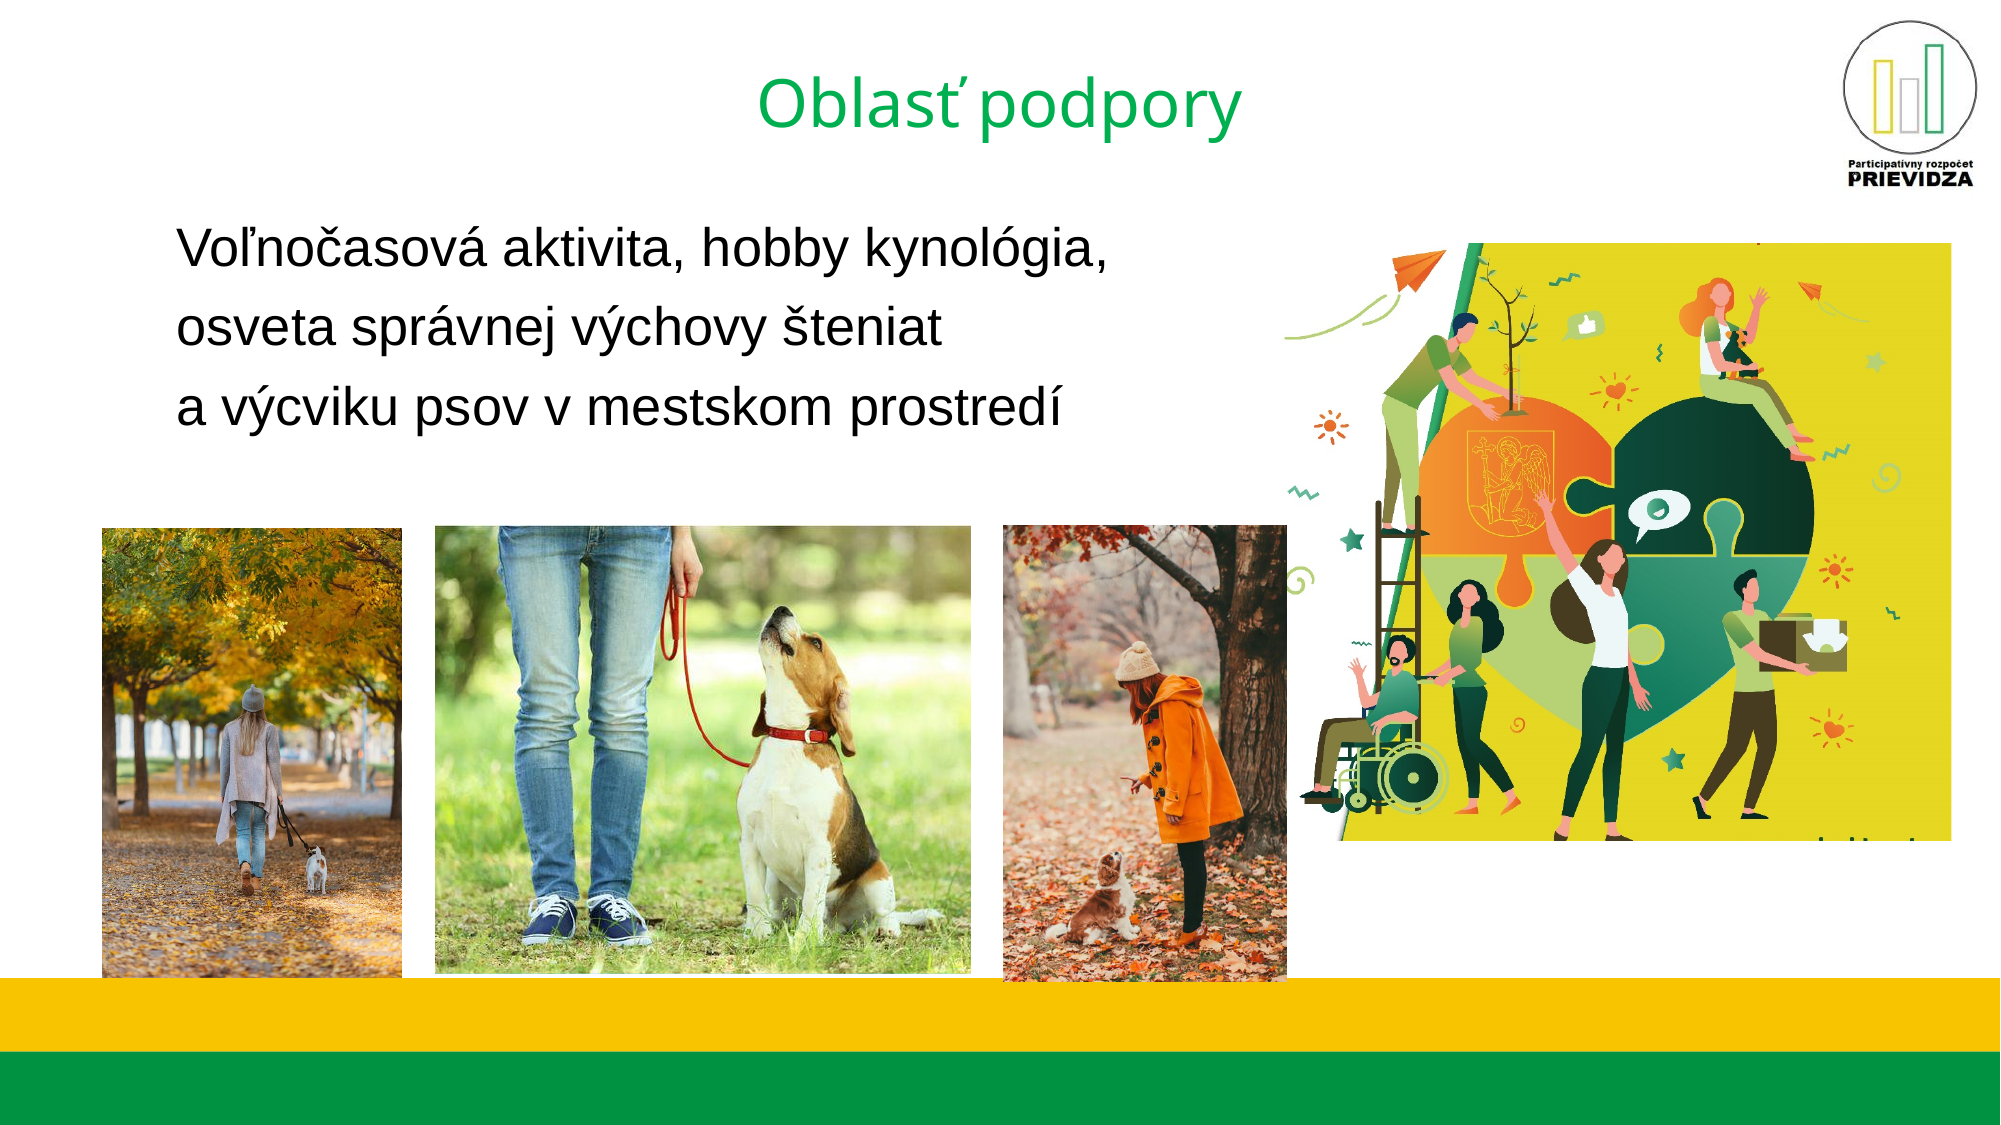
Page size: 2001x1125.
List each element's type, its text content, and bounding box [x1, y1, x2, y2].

picture [102, 528, 403, 979]
list Voľnočasová aktivita, hobby kynológia, osveta správnej výchovy šteniat a výcviku psov v mestskom prostredí [161, 211, 1245, 754]
picture [1003, 243, 1952, 982]
text_box [0, 1052, 2000, 1125]
title Oblasť podpory [137, 43, 1863, 313]
picture [435, 524, 971, 975]
picture [1820, 0, 2000, 201]
text_box [0, 978, 2000, 1052]
